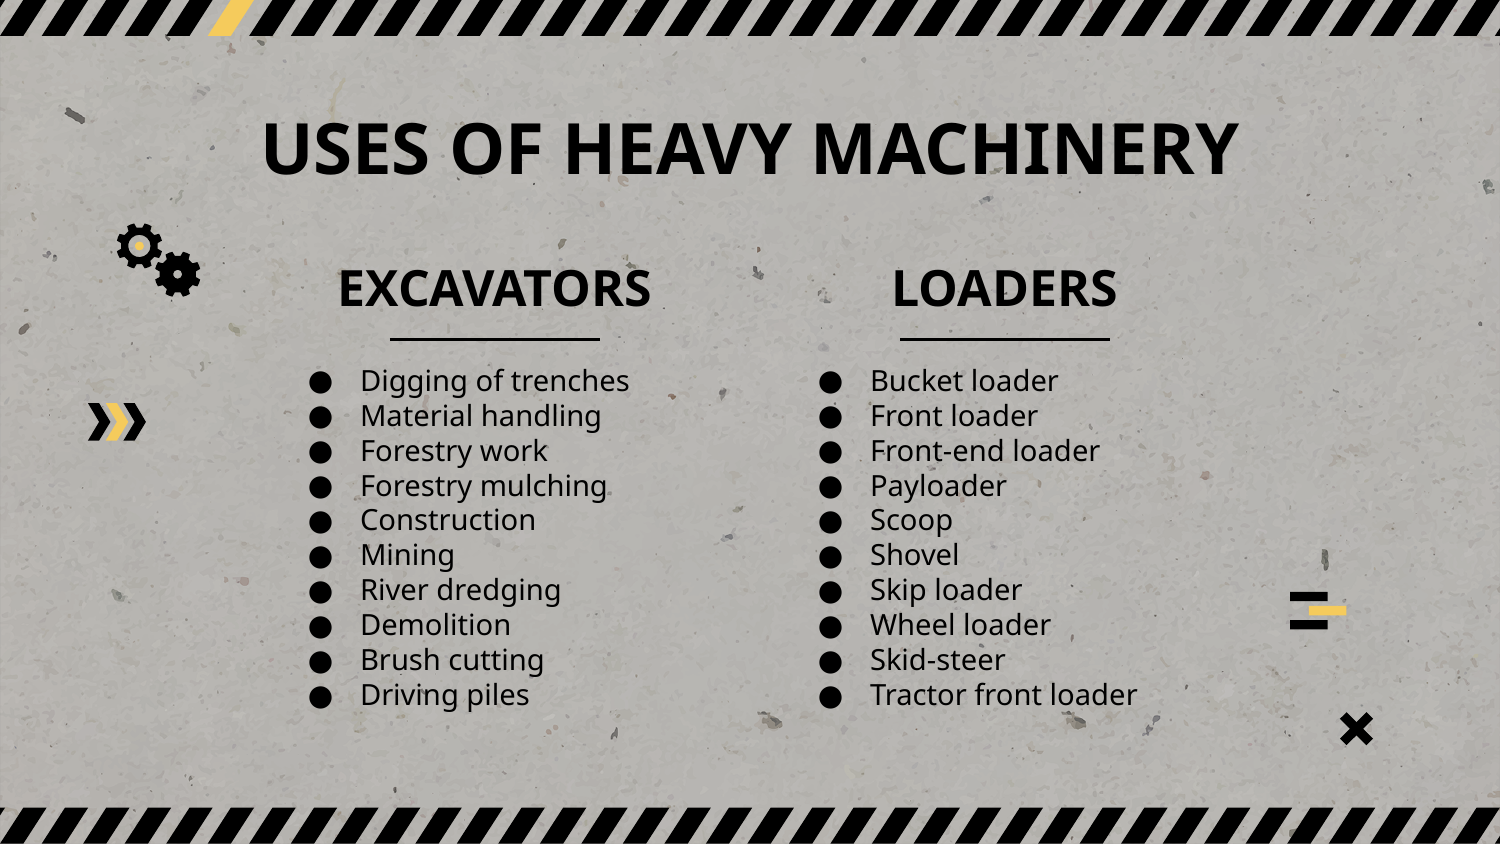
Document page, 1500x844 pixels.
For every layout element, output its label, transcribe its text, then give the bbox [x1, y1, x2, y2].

subtitle EXCAVATORS [270, 256, 720, 332]
subtitle LOADERS [780, 256, 1230, 332]
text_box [1337, 709, 1376, 748]
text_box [0, 0, 1500, 844]
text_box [116, 223, 201, 298]
title USES OF HEAVY MACHINERY [116, 88, 1383, 194]
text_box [1289, 591, 1347, 630]
subtitle Bucket loader Front loader Front-end loader Payloader Scoop Shovel Skip loader Wheel loader Skid-steer Tractor front loader [780, 346, 1230, 722]
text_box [87, 402, 147, 441]
subtitle Digging of trenches Material handling Forestry work Forestry mulching Construction Mining River dredging Demolition Brush cutting Driving piles [270, 346, 720, 722]
